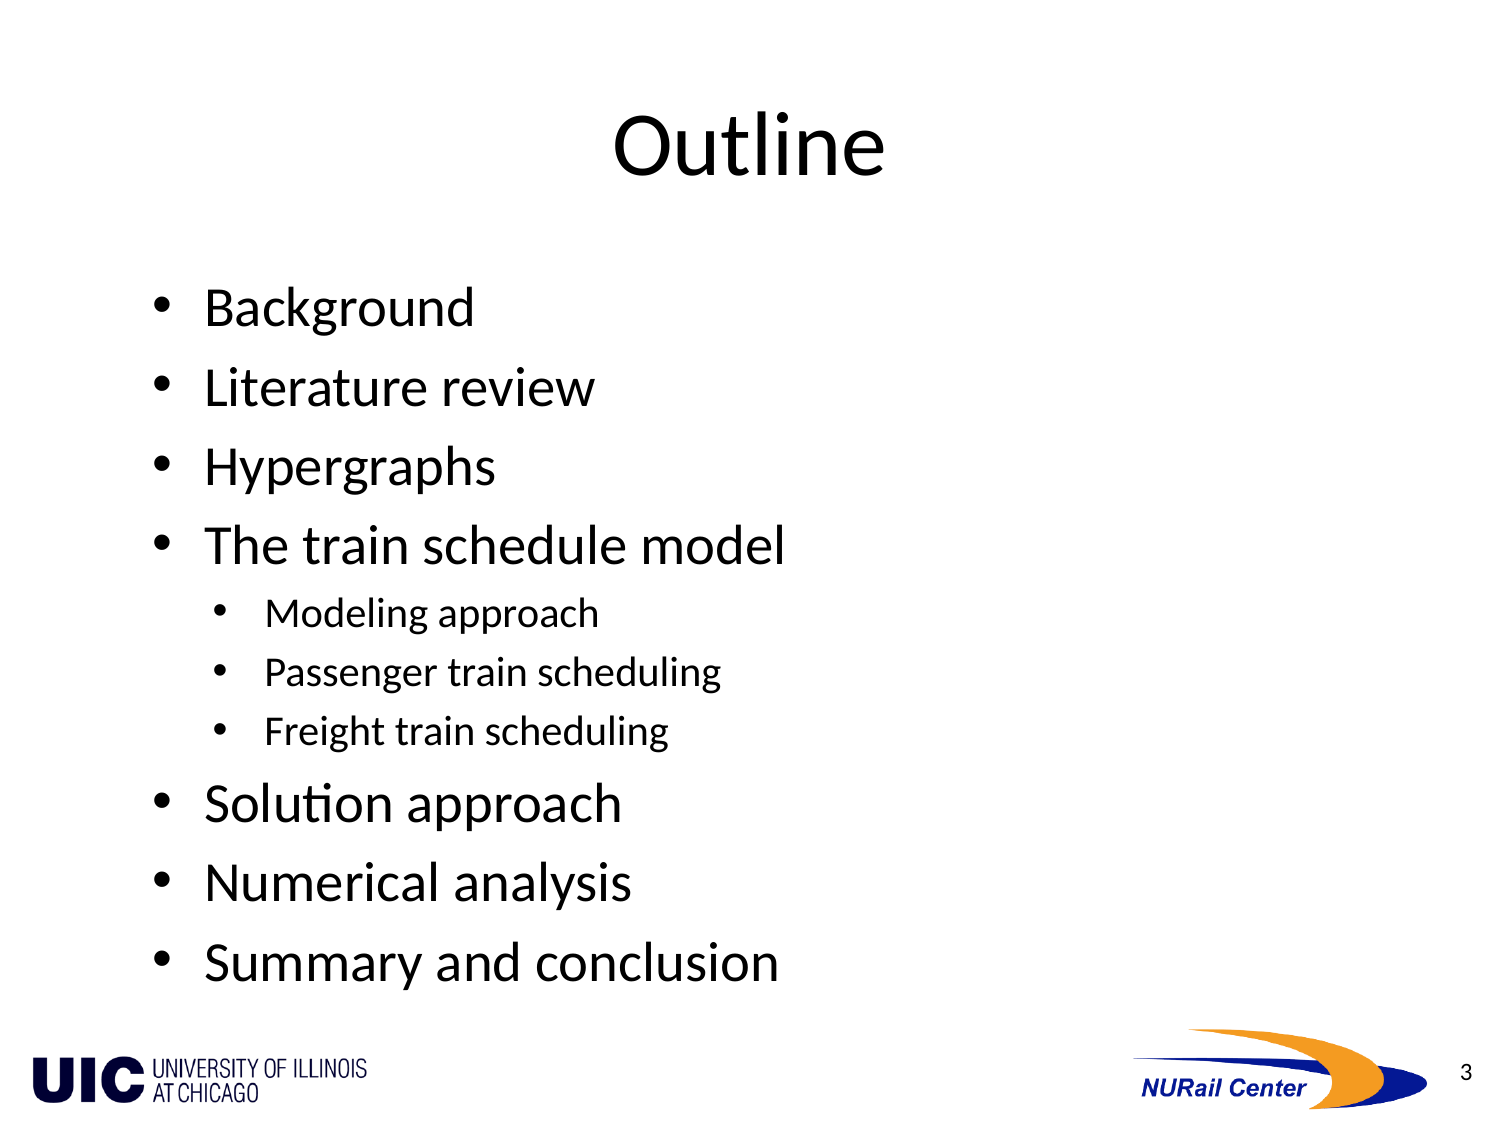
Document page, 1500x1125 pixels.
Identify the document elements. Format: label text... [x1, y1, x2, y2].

list Background Literature review Hypergraphs The train schedule model Modeling approach Passenger train scheduling Freight train scheduling Solution approach Numerical analysis Summary and conclusion [137, 262, 1425, 1005]
slide_number 3 [1312, 1040, 1488, 1100]
picture [11, 1034, 388, 1125]
title Outline [75, 45, 1425, 233]
picture [1128, 1023, 1433, 1119]
